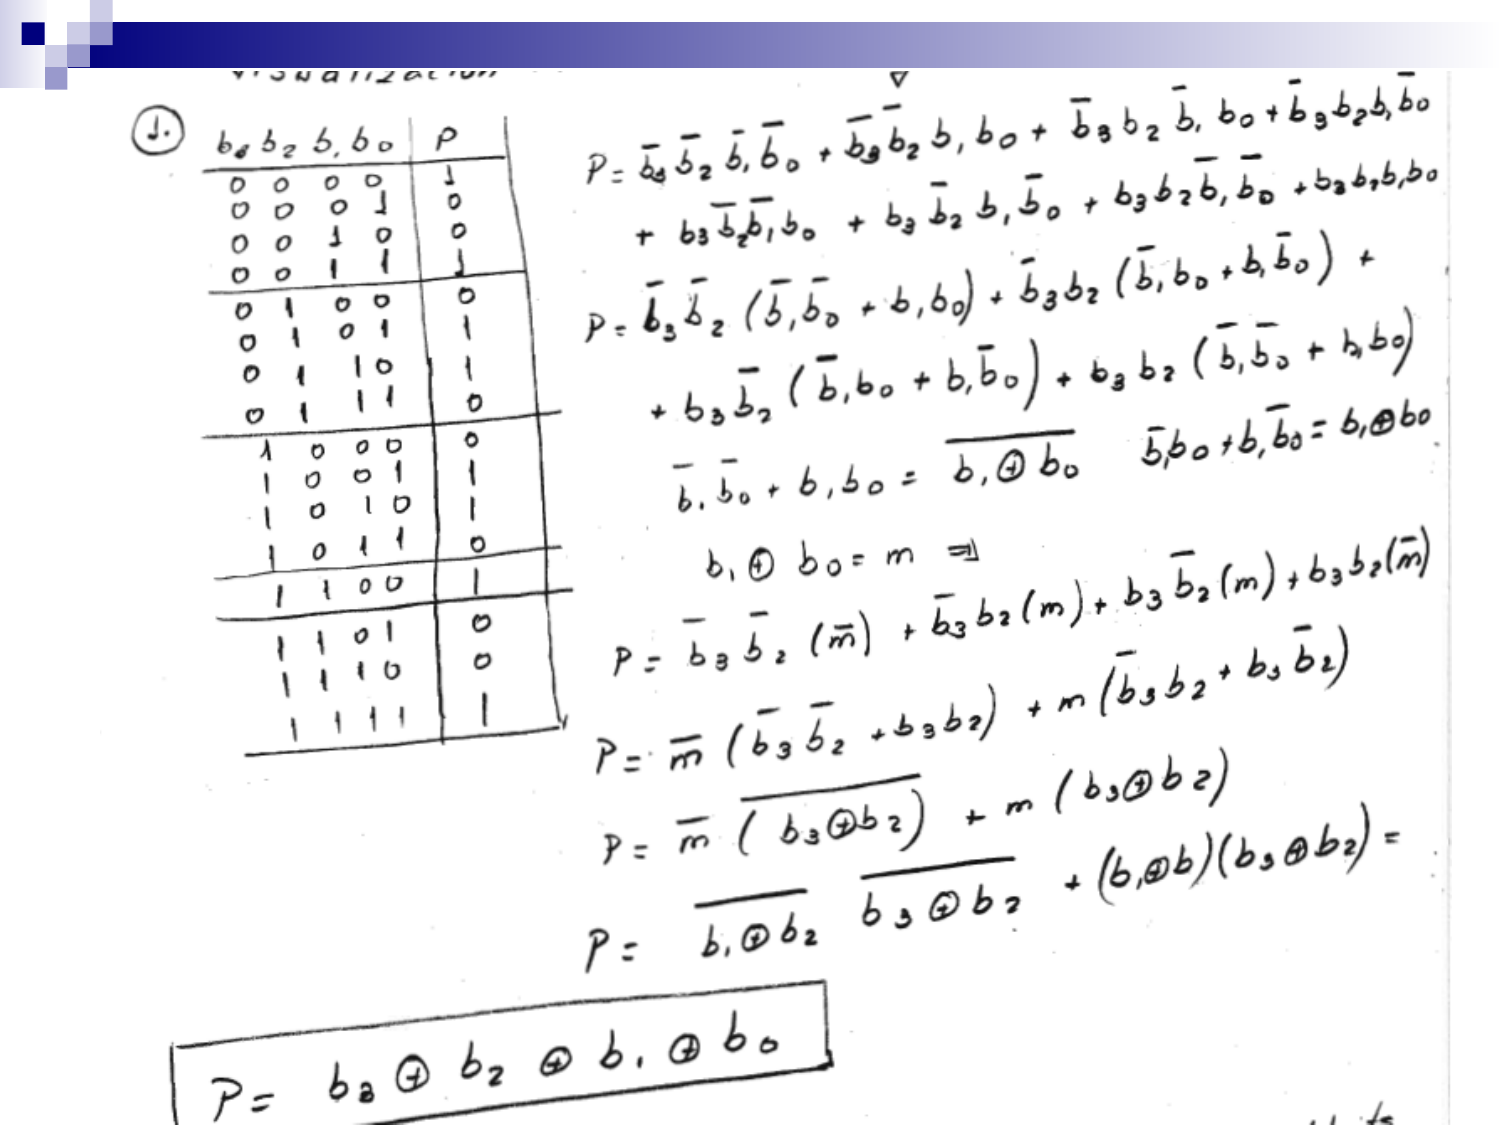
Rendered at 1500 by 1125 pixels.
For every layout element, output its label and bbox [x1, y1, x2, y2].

picture [99, 71, 1452, 1125]
